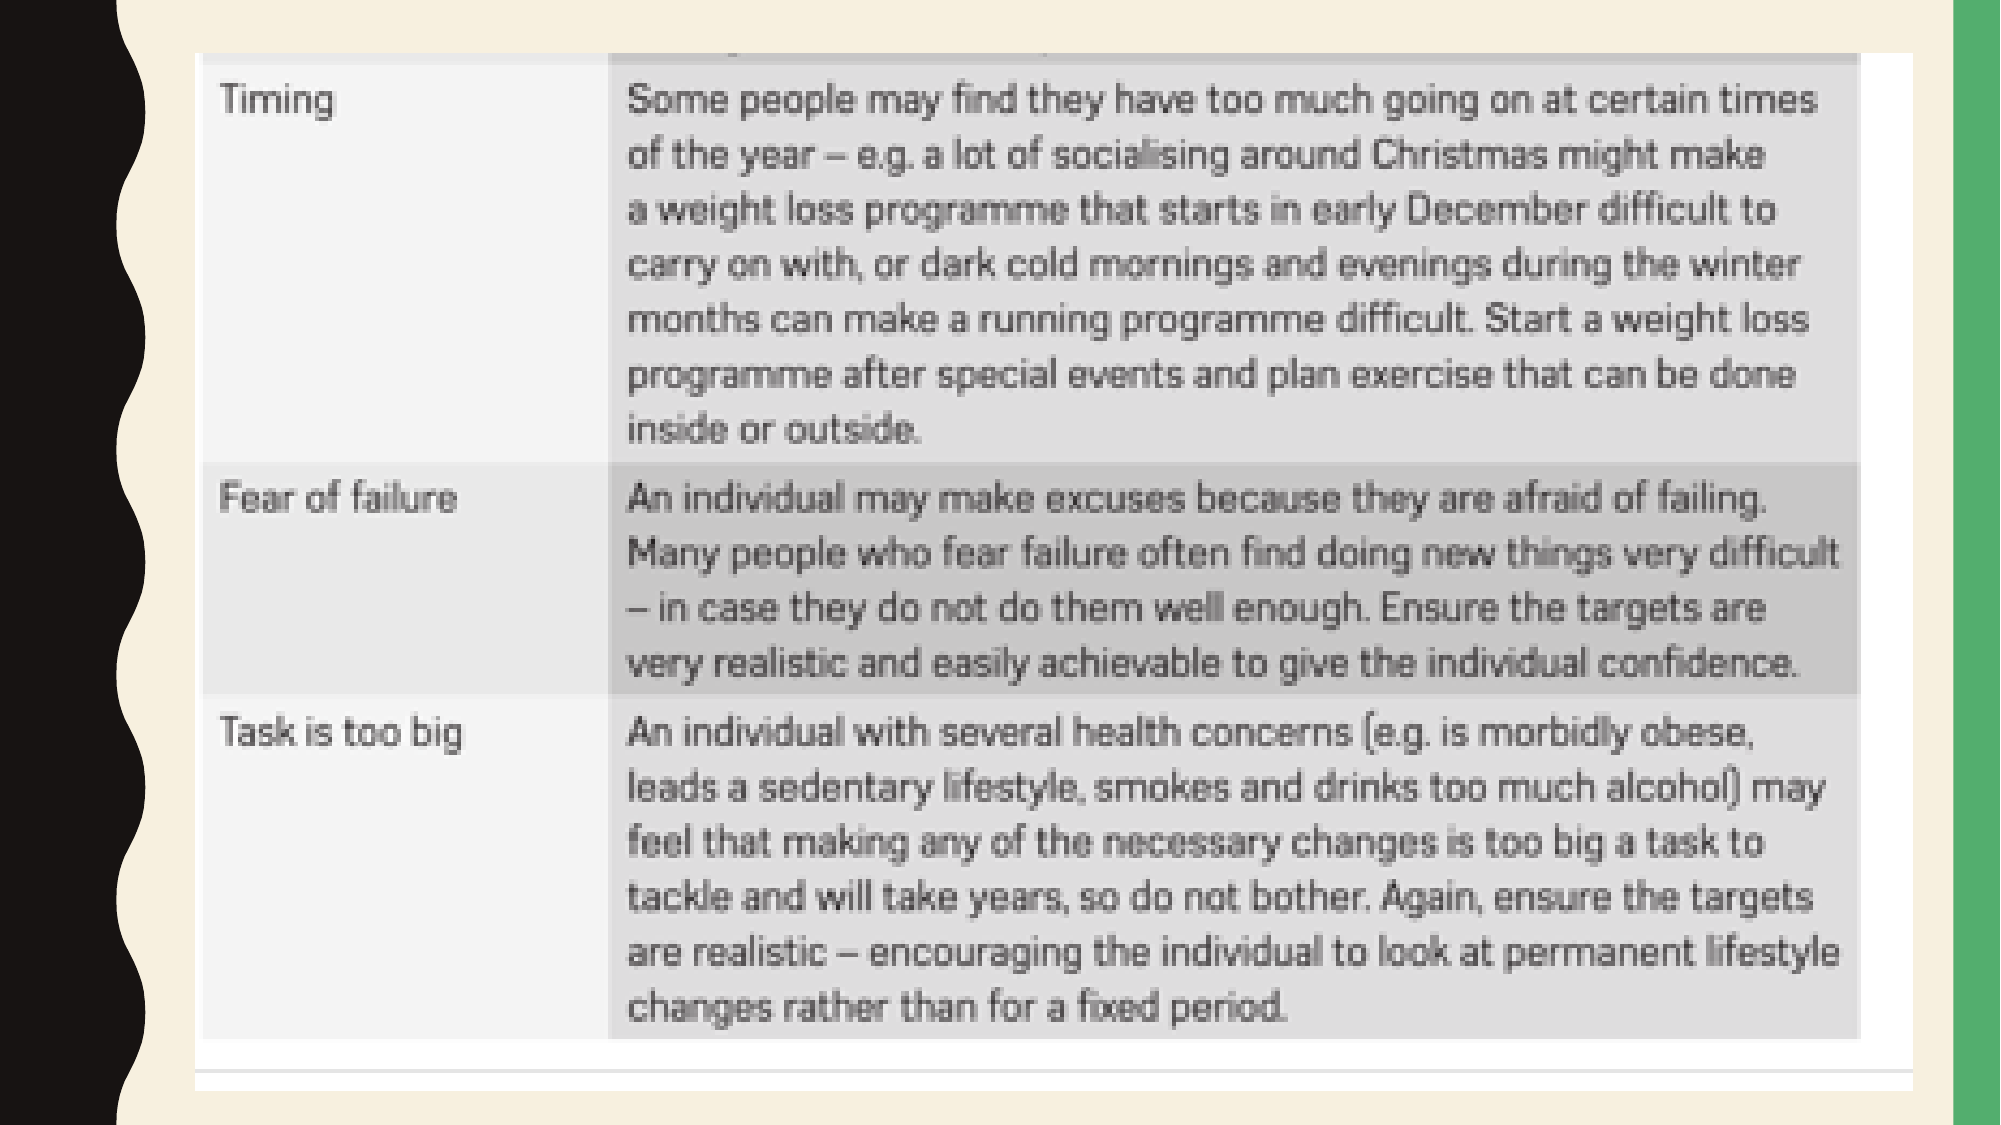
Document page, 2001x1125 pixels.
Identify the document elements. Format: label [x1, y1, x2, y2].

list [195, 53, 1913, 1091]
